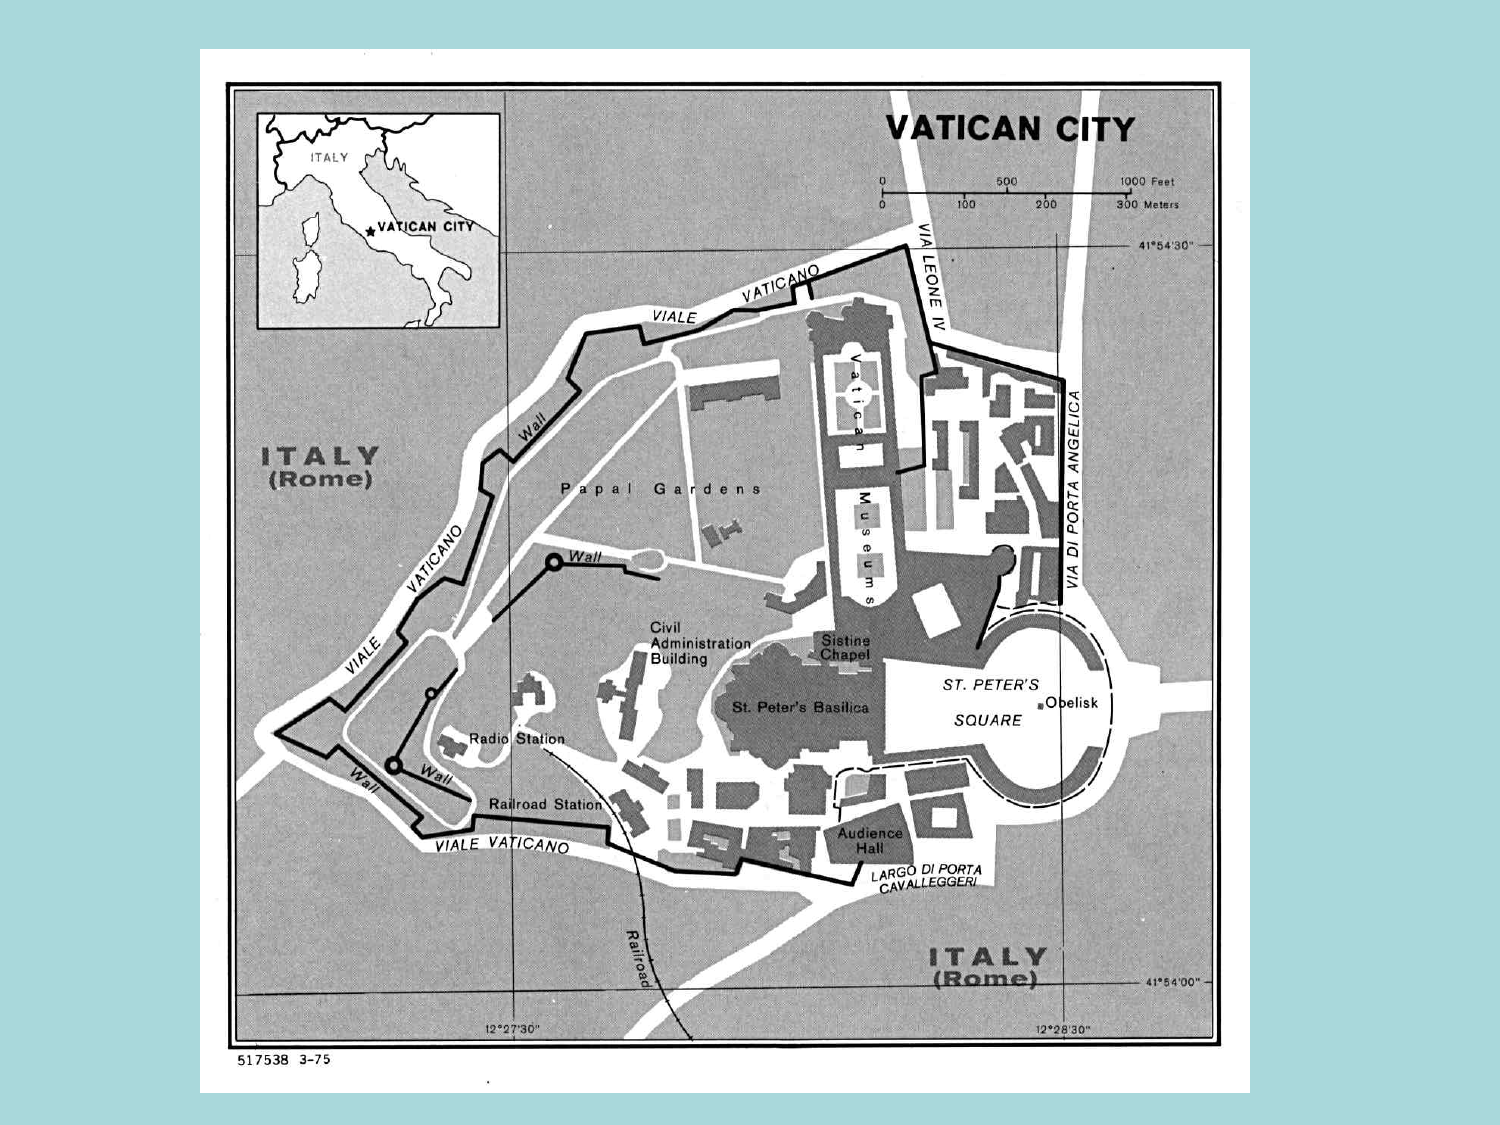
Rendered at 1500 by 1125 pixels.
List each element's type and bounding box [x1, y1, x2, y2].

picture [199, 49, 1251, 1093]
